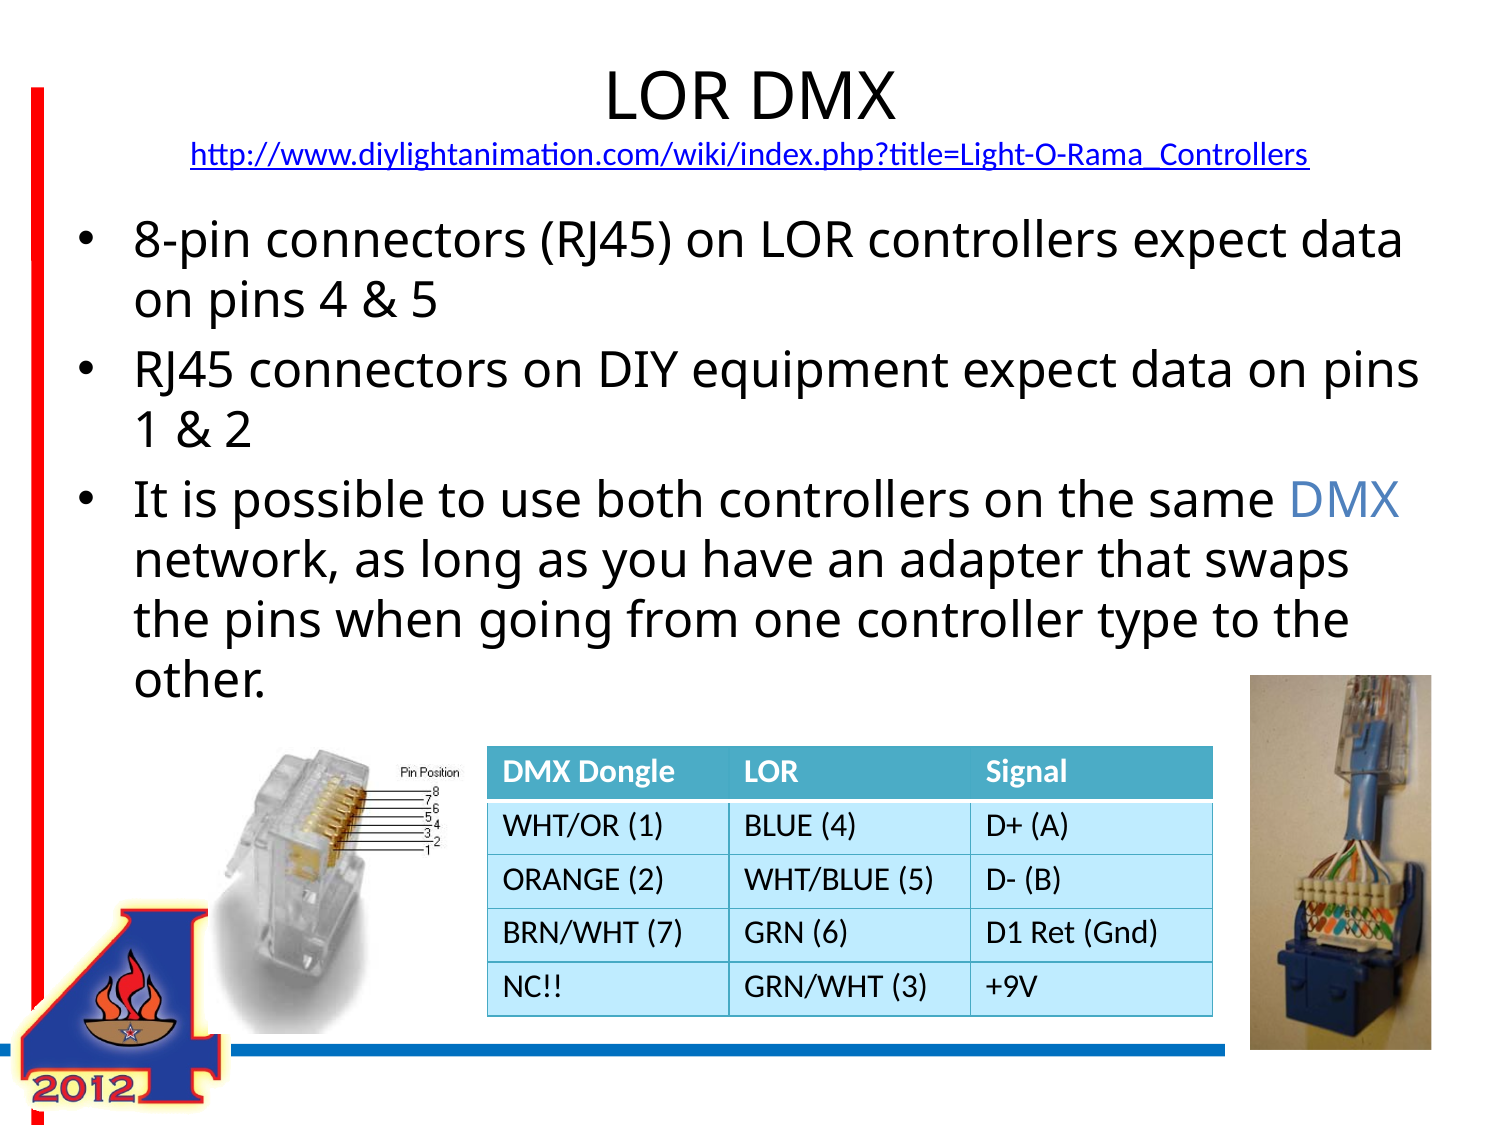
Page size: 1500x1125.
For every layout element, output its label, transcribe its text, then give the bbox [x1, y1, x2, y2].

table_cell WHT/BLUE (5) [730, 855, 970, 908]
table_header DMX Dongle [488, 748, 728, 799]
picture [1152, 675, 1500, 1049]
table_cell BLUE (4) [730, 803, 970, 854]
table_cell NC!! [488, 963, 728, 1015]
table_cell GRN/WHT (3) [730, 963, 970, 1015]
table_cell BRN/WHT (7) [488, 909, 728, 961]
table_header Signal [971, 748, 1212, 799]
table_cell WHT/OR (1) [488, 803, 728, 854]
table_cell D1 Ret (Gnd) [971, 909, 1150, 961]
picture [0, 888, 241, 1124]
table_header LOR [730, 748, 970, 799]
picture [208, 746, 476, 1035]
list 8-pin connectors (RJ45) on LOR controllers expect data on pins 4 & 5 RJ45 connectors on DIY equipment expect data on pins 1 & 2 It is possible to use both controllers on the same DMX network, as long as you have an adapter that swaps the pins when going from one controller type to the other. [62, 199, 1438, 1038]
table_cell GRN (6) [730, 909, 970, 961]
table_cell D+ (A) [971, 803, 1147, 854]
title LOR DMX http://www.diylightanimation.com/wiki/index.php?title=Light-O-Rama_Controllers [74, 24, 1426, 199]
table_cell D- (B) [971, 855, 1147, 908]
table_cell +9V [971, 963, 1212, 1015]
table_cell ORANGE (2) [488, 855, 728, 908]
